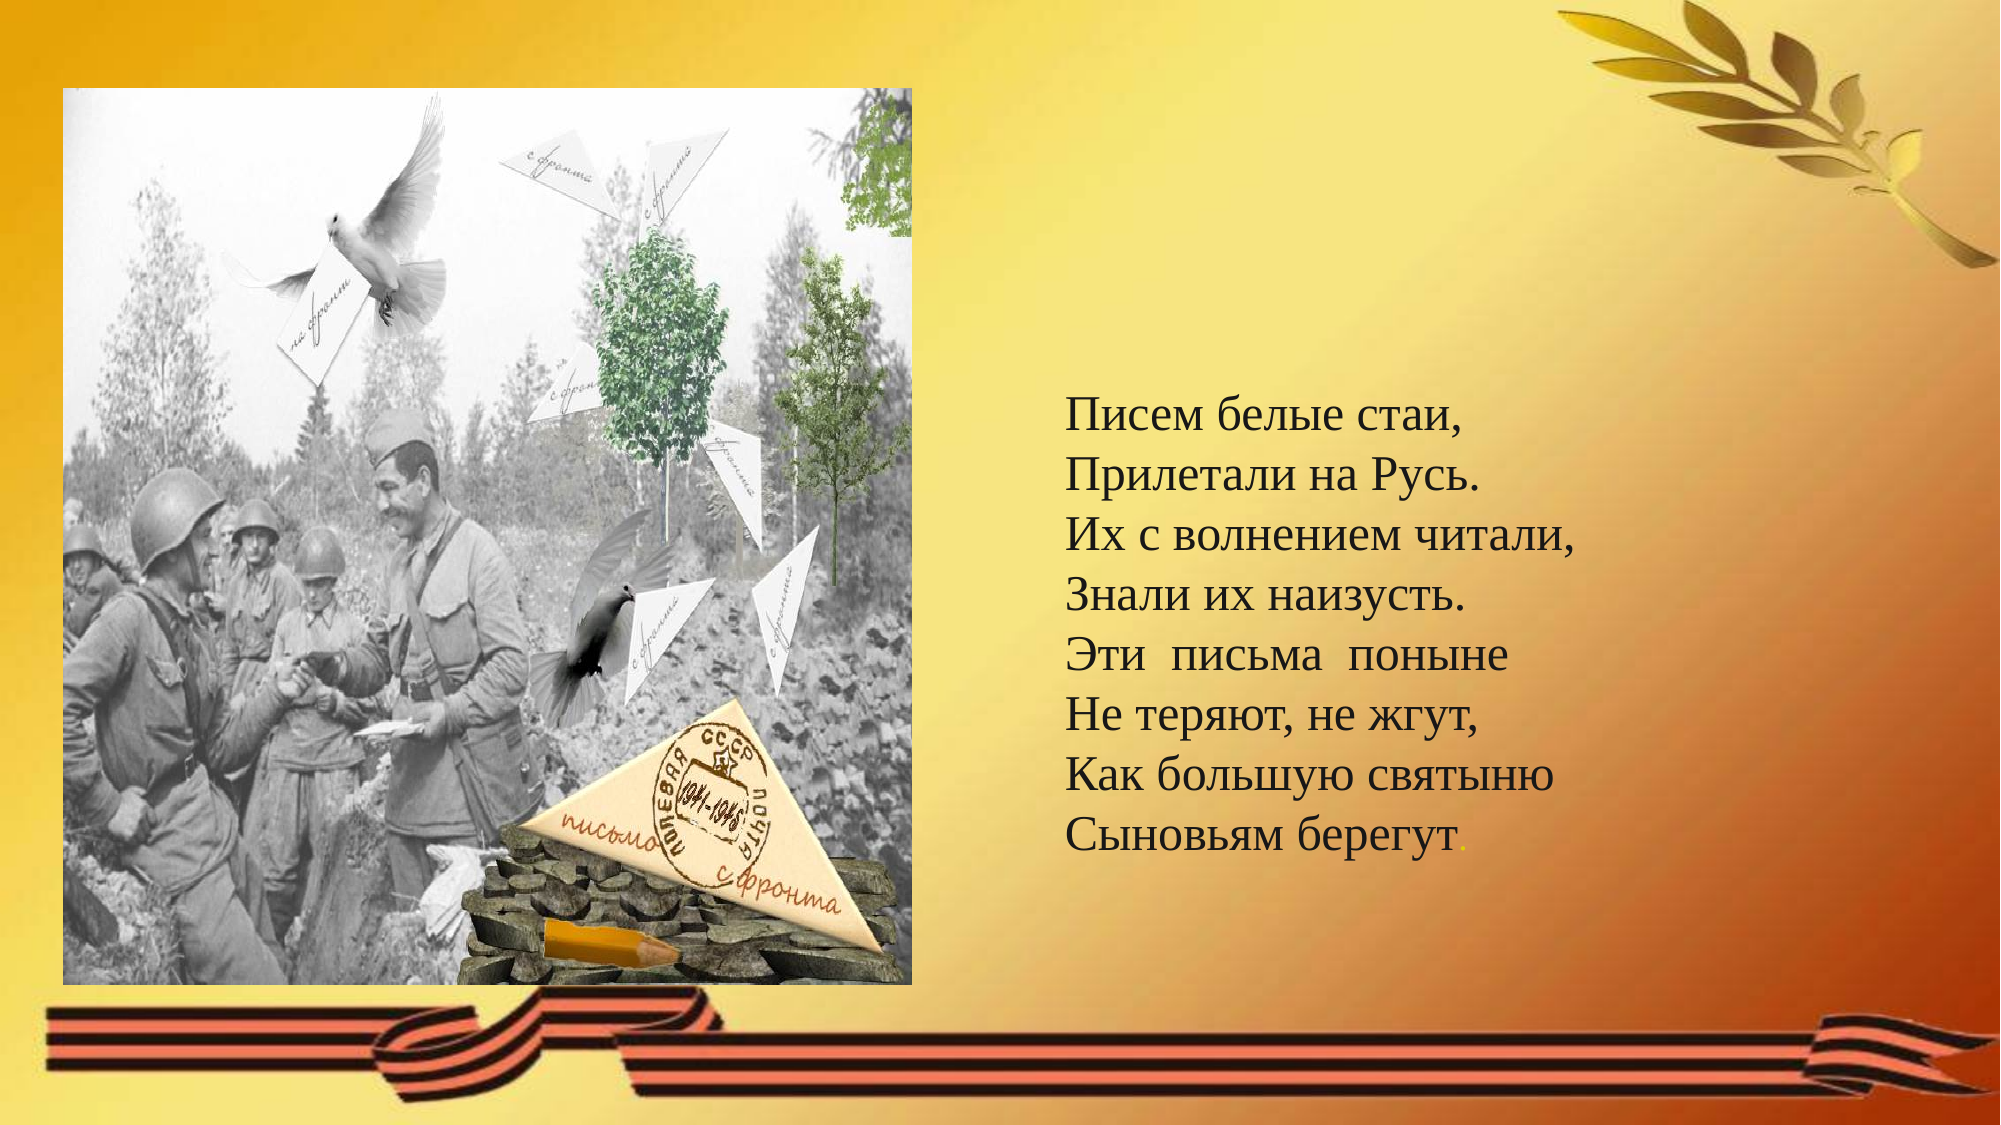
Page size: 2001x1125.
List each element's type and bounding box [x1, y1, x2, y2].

picture [63, 88, 912, 985]
list [0, 0, 2000, 1125]
